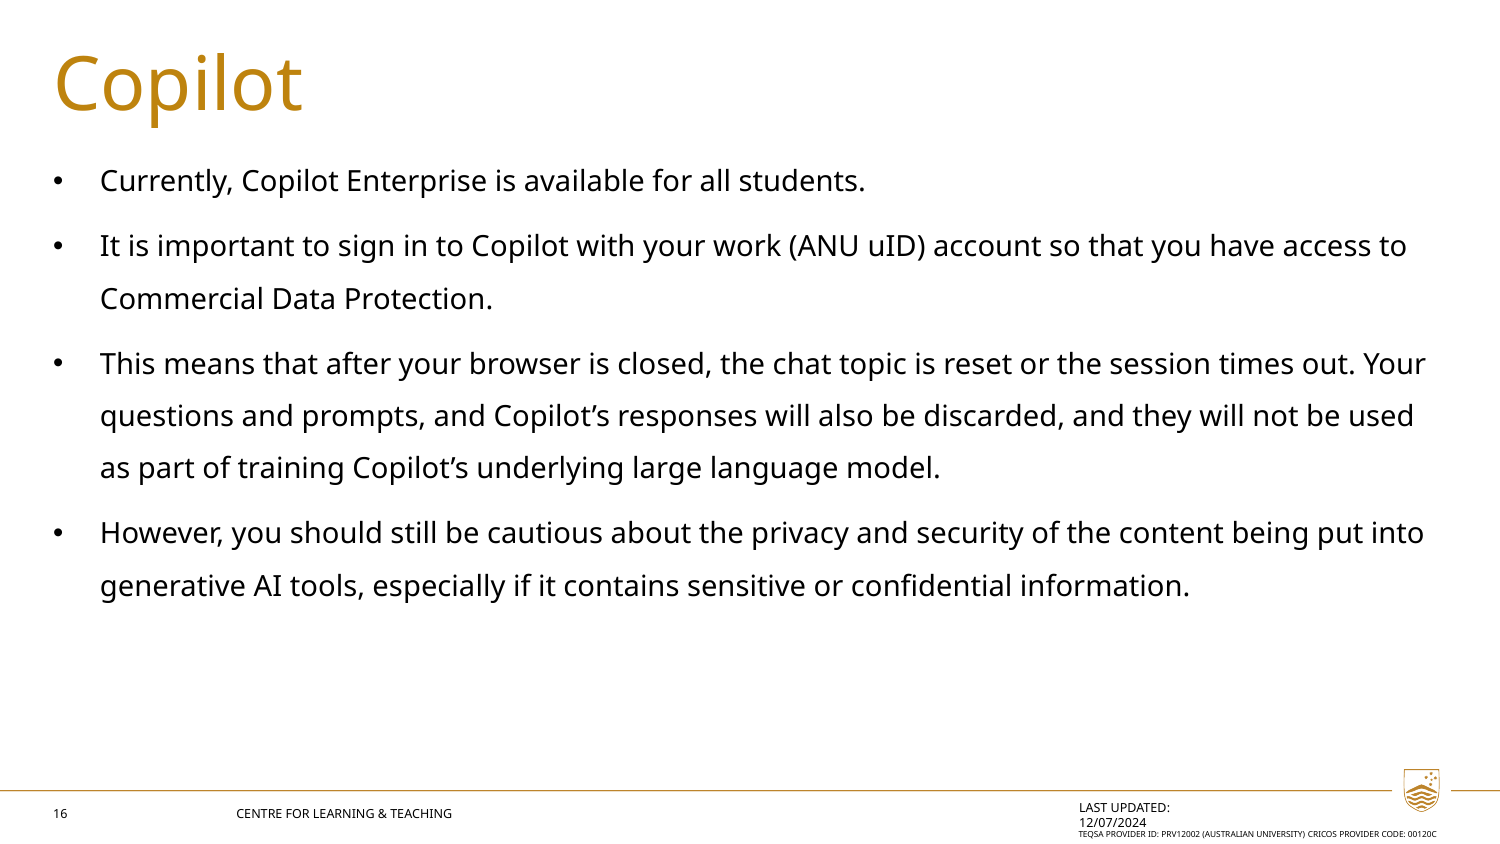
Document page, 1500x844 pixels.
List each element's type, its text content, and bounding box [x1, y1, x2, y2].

list Copilot [53, 53, 1441, 146]
footer Centre for Learning & Teaching [236, 806, 1122, 824]
picture [0, 769, 1500, 812]
slide_number 16 [53, 806, 113, 824]
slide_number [1122, 806, 1198, 824]
list Currently, Copilot Enterprise is available for all students. It is important to sign in to Copilot with your work (ANU uID) account so that you have access to Commercial Data Protection. This means that after your browser is closed, the chat topic is reset or the session times out. Your questions and prompts, and Copilot’s responses will also be discarded, and they will not be used as part of training Copilot’s underlying large language model. However, you should still be cautious about the privacy and security of the content being put into generative AI tools, especially if it contains sensitive or confidential information. [53, 146, 1441, 739]
